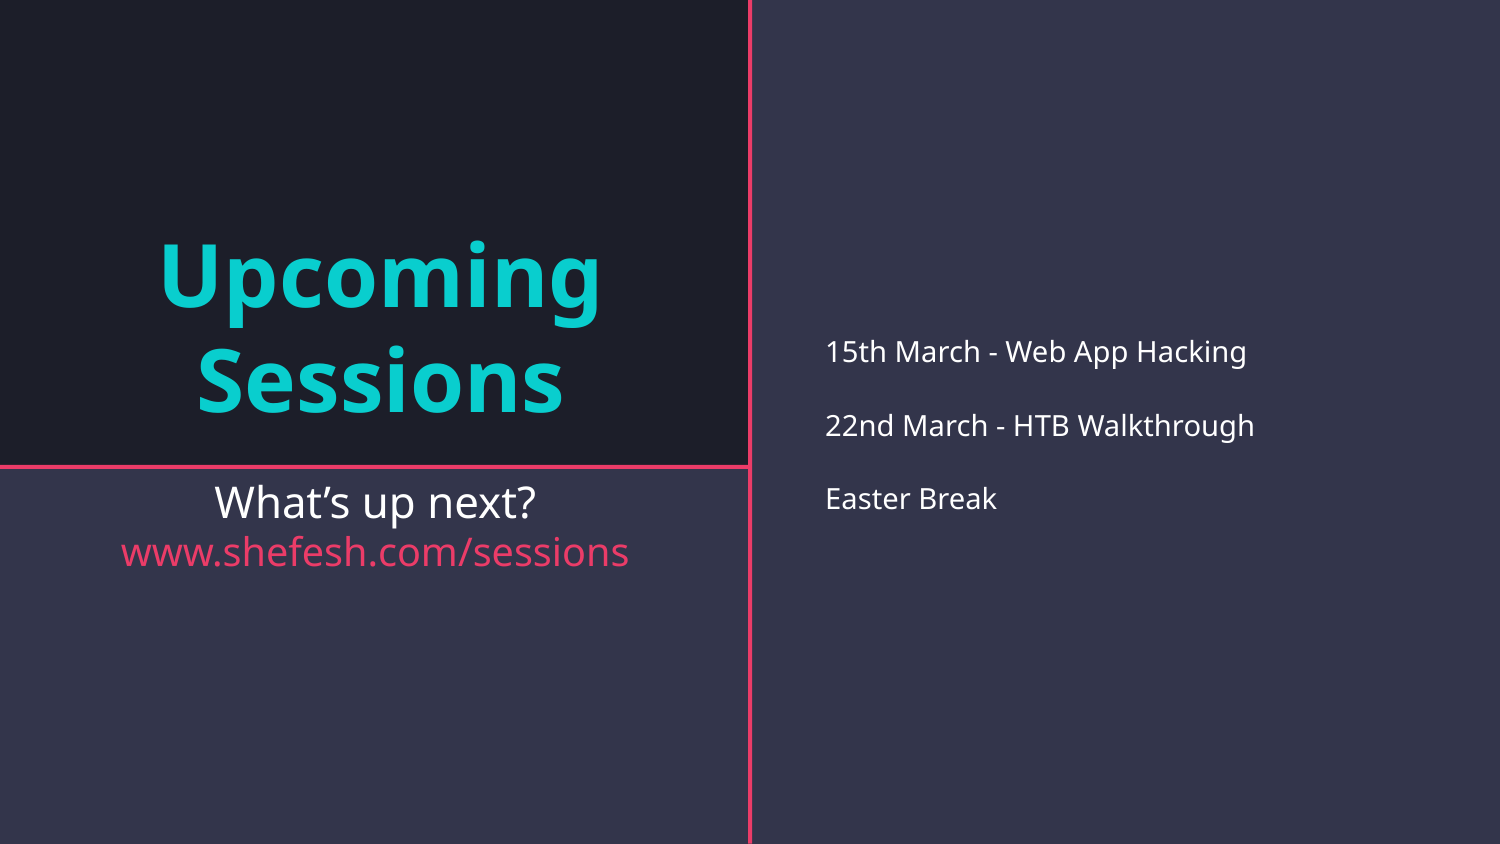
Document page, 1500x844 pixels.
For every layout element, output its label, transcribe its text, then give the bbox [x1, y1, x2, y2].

subtitle What’s up next? www.shefesh.com/sessions [43, 459, 708, 663]
title Upcoming Sessions [43, 39, 719, 446]
list 15th March - Web App Hacking 22nd March - HTB Walkthrough Easter Break [810, 118, 1440, 725]
